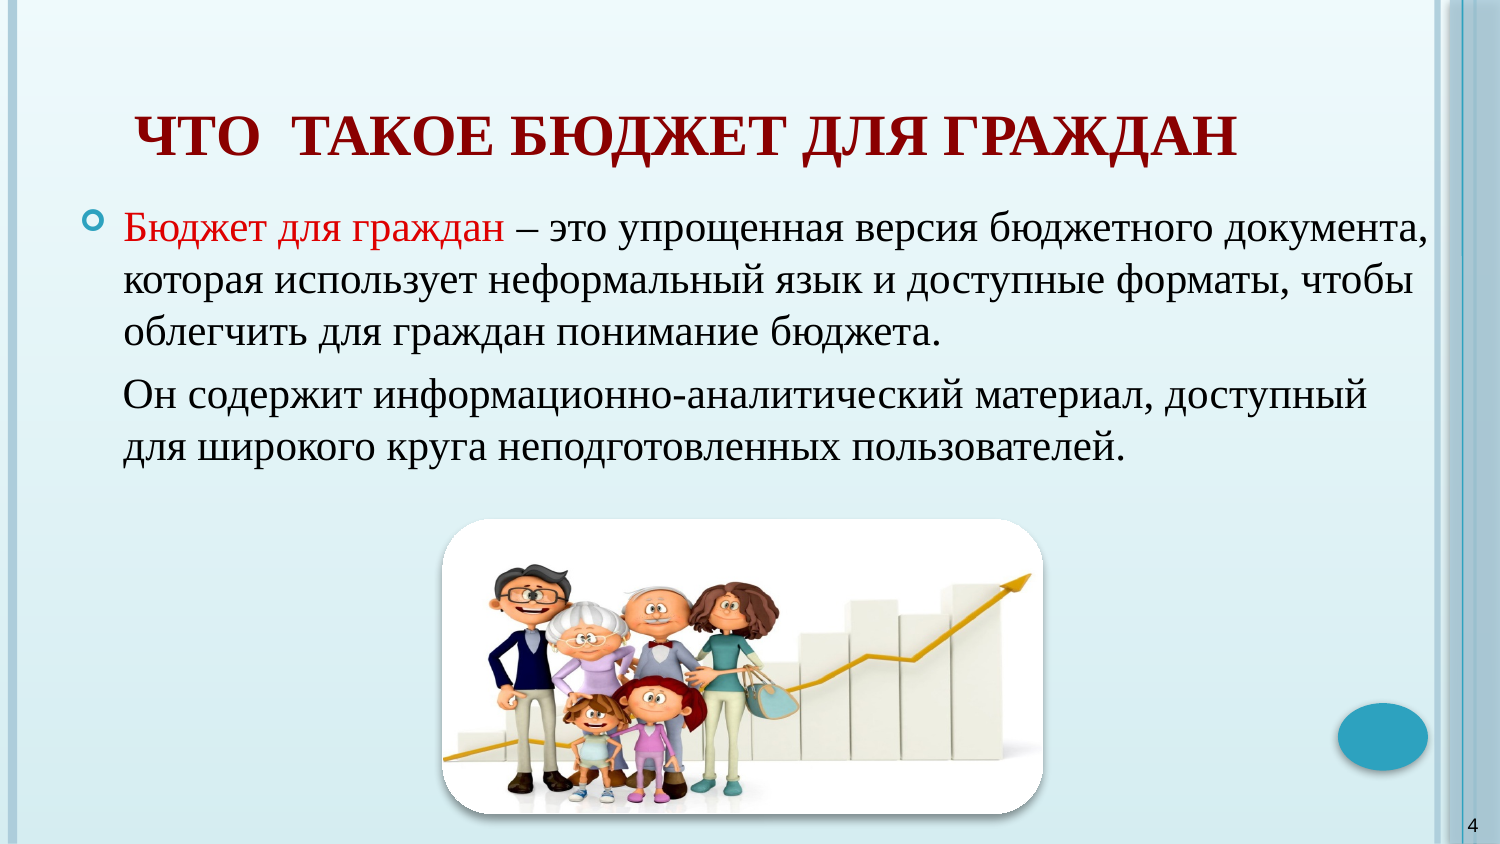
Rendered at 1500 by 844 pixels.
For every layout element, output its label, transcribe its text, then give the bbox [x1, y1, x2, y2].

title ЧТО ТАКОЕ БЮДЖЕТ ДЛЯ ГРАЖДАН [75, 33, 1300, 175]
picture [442, 518, 1044, 815]
list Бюджет для граждан – это упрощенная версия бюджетного документа, которая использует неформальный язык и доступные форматы, чтобы облегчить для граждан понимание бюджета. Он содержит информационно-аналитический материал, доступный для широкого круга неподготовленных пользователей. [64, 191, 1447, 546]
text_box 4 [1452, 805, 1500, 844]
